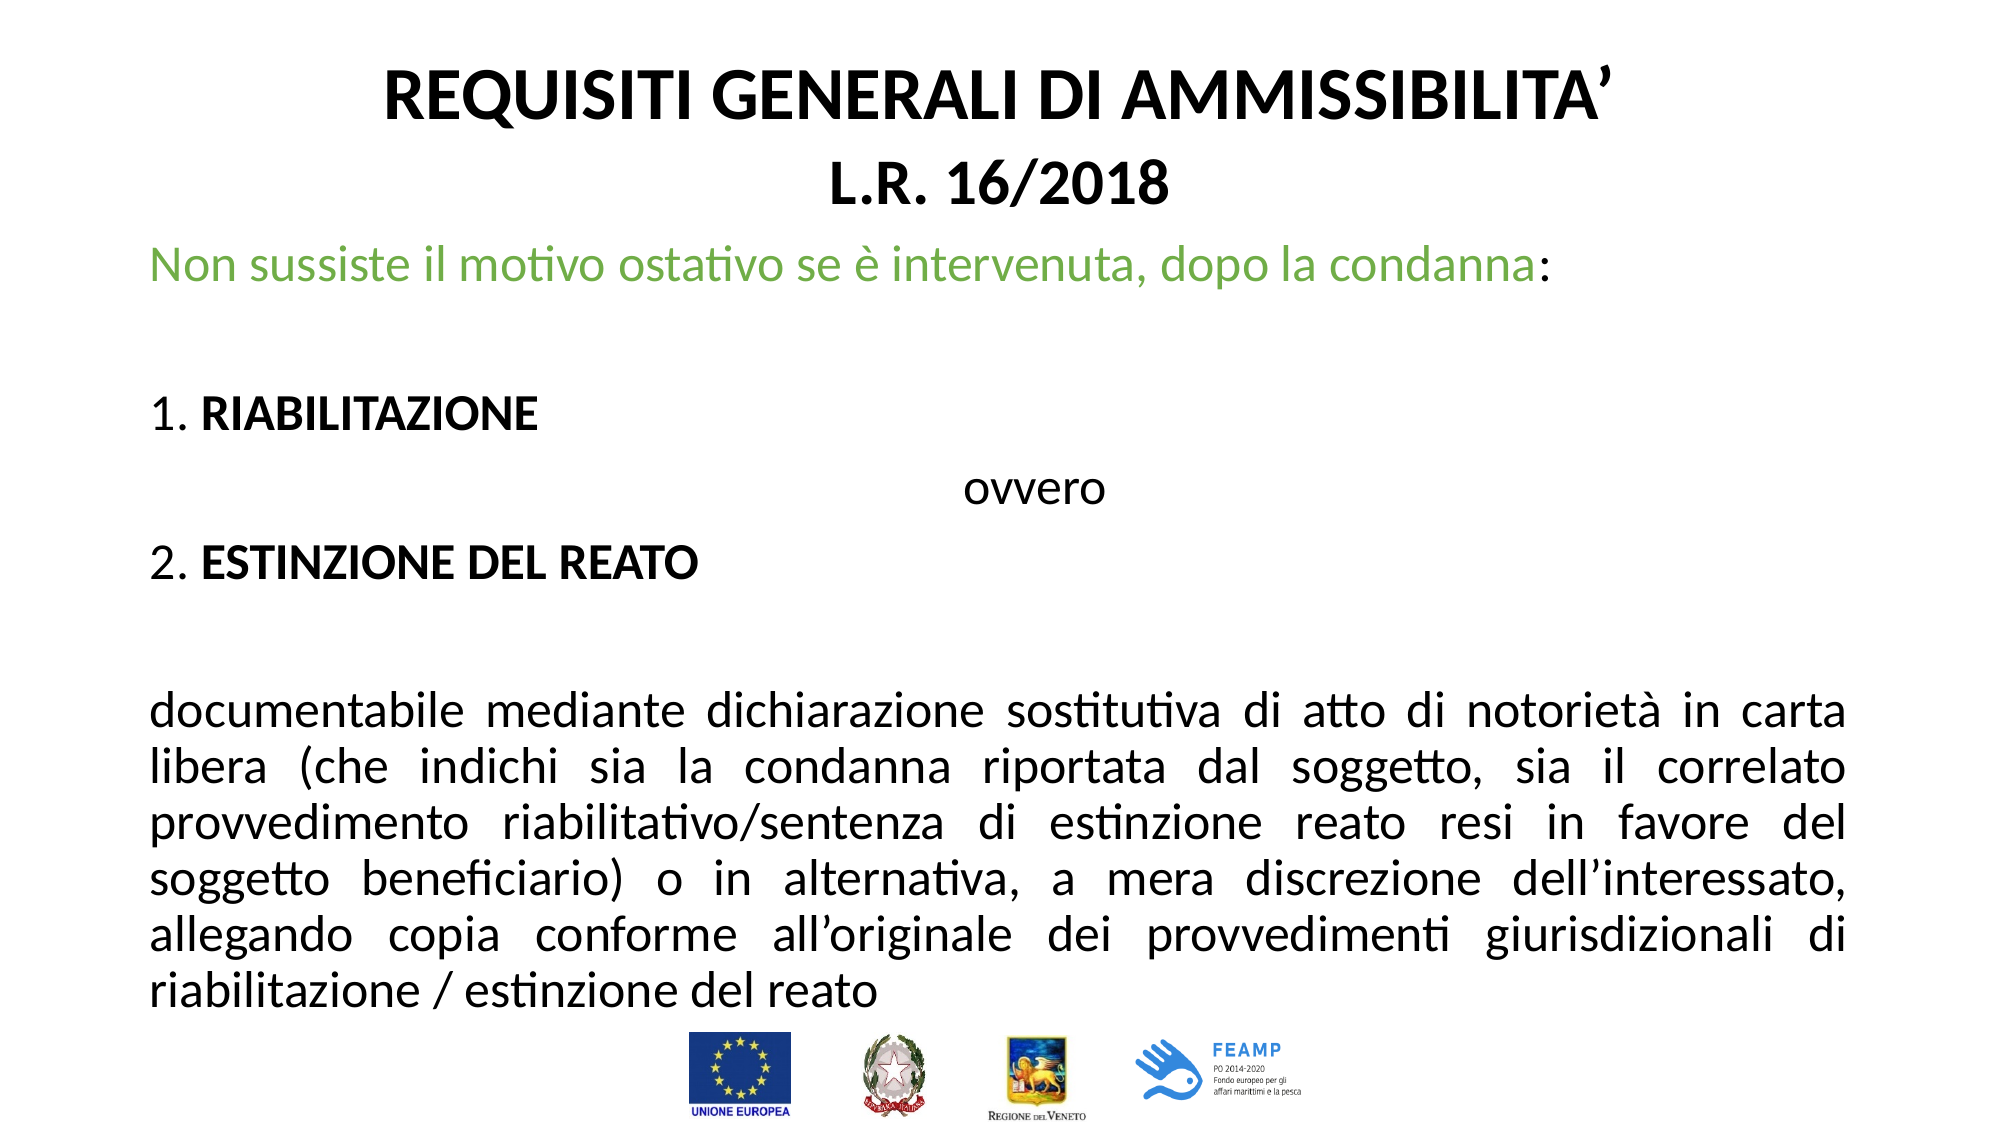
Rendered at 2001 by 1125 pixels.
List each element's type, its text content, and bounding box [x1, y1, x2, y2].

list L.R. 16/2018 Non sussiste il motivo ostativo se è intervenuta, dopo la condanna: 1. RIABILITAZIONE ovvero 2. ESTINZIONE DEL REATO documentabile mediante dichiarazione sostitutiva di atto di notorietà in carta libera (che indichi sia la condanna riportata dal soggetto, sia il correlato provvedimento riabilitativo/sentenza di estinzione reato resi in favore del soggetto beneficiario) o in alternativa, a mera discrezione dell’interessato, allegando copia conforme all’originale dei provvedimenti giurisdizionali di riabilitazione / estinzione del reato [134, 163, 1866, 1033]
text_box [689, 1028, 1311, 1122]
title REQUISITI GENERALI DI AMMISSIBILITA’ [0, 28, 2000, 163]
